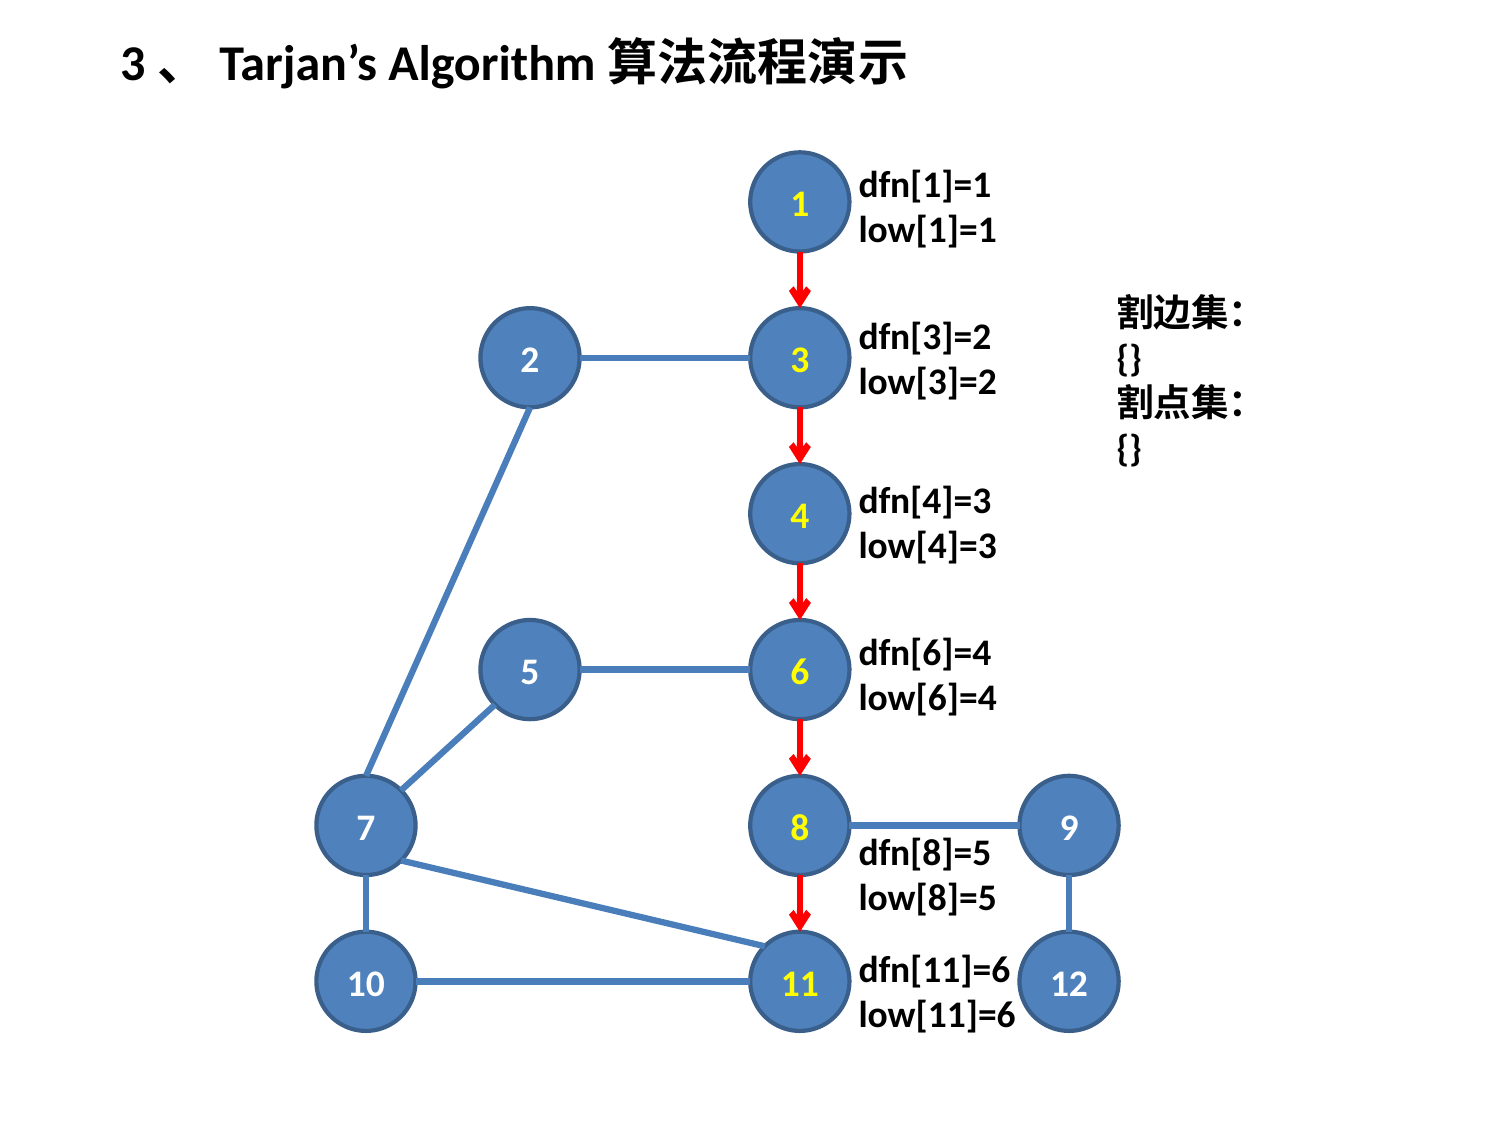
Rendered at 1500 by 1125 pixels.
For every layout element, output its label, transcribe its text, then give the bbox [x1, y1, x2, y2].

text_box 8 [748, 773, 852, 878]
text_box dfn[3]=2 low[3]=2 [843, 304, 1020, 410]
text_box dfn[3]=2 low[3]=2 [852, 827, 1016, 831]
text_box 1 [748, 150, 843, 254]
text_box dfn[1]=1 low[1]=1 [843, 152, 1043, 258]
text_box 6 [748, 617, 843, 722]
text_box dfn[11]=6 low[11]=6 [843, 937, 1043, 1043]
text_box 11 [748, 929, 843, 1034]
text_box 5 [480, 683, 580, 722]
text_box 3、Tarjan’s Algorithm算法流程演示 [105, 23, 1172, 99]
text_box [539, 721, 626, 1086]
text_box dfn[8]=5 low[8]=5 [843, 820, 1020, 925]
text_box 12 [1042, 929, 1121, 1034]
text_box 7 [314, 773, 418, 878]
text_box 割边集： {} 割点集： {} [1101, 281, 1407, 476]
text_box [263, 509, 633, 674]
text_box dfn[6]=4 low[6]=4 [843, 621, 1020, 726]
text_box 9 [1017, 773, 1121, 878]
text_box 4 [748, 462, 843, 566]
text_box dfn[4]=3 low[4]=3 [843, 468, 1020, 574]
text_box 3 [748, 306, 843, 410]
text_box 10 [314, 929, 418, 1034]
text_box 2 [478, 306, 582, 410]
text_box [404, 700, 492, 795]
